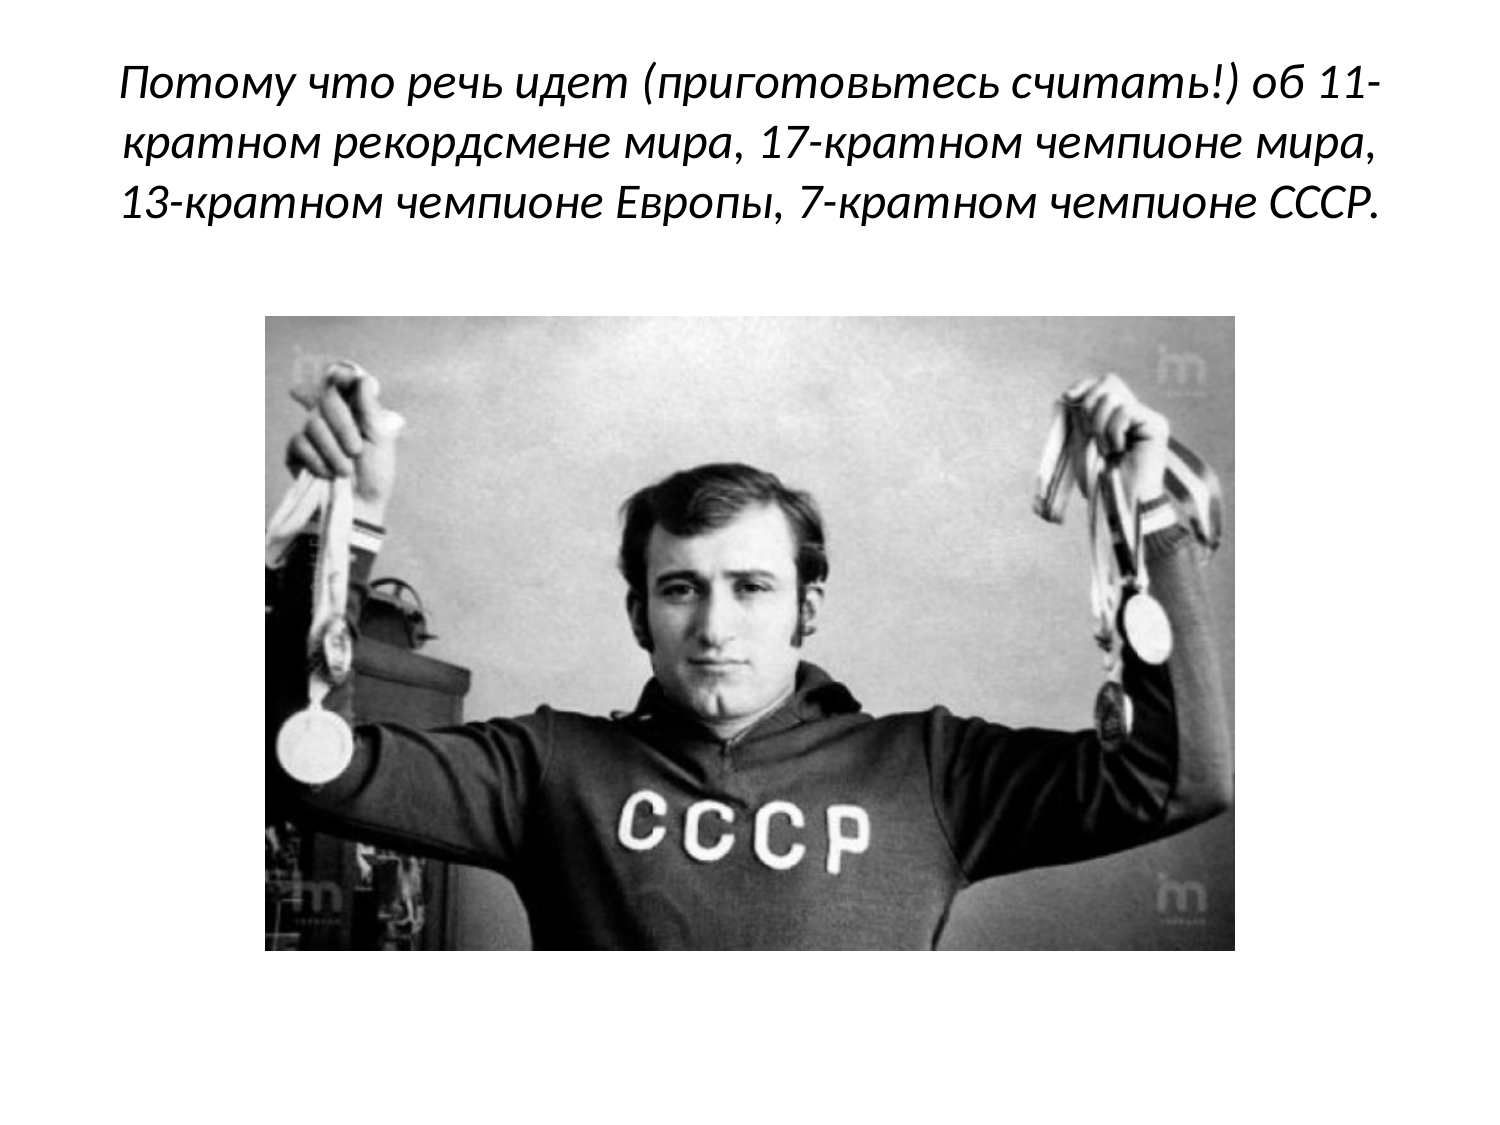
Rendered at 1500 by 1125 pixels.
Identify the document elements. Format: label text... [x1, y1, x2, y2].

title Потому что речь идет (приготовьтесь считать!) об 11-кратном рекордсмене мира, 17-кратном чемпионе мира, 13-кратном чемпионе Европы, 7-кратном чемпионе СССР. [75, 45, 1425, 233]
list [265, 316, 1235, 952]
